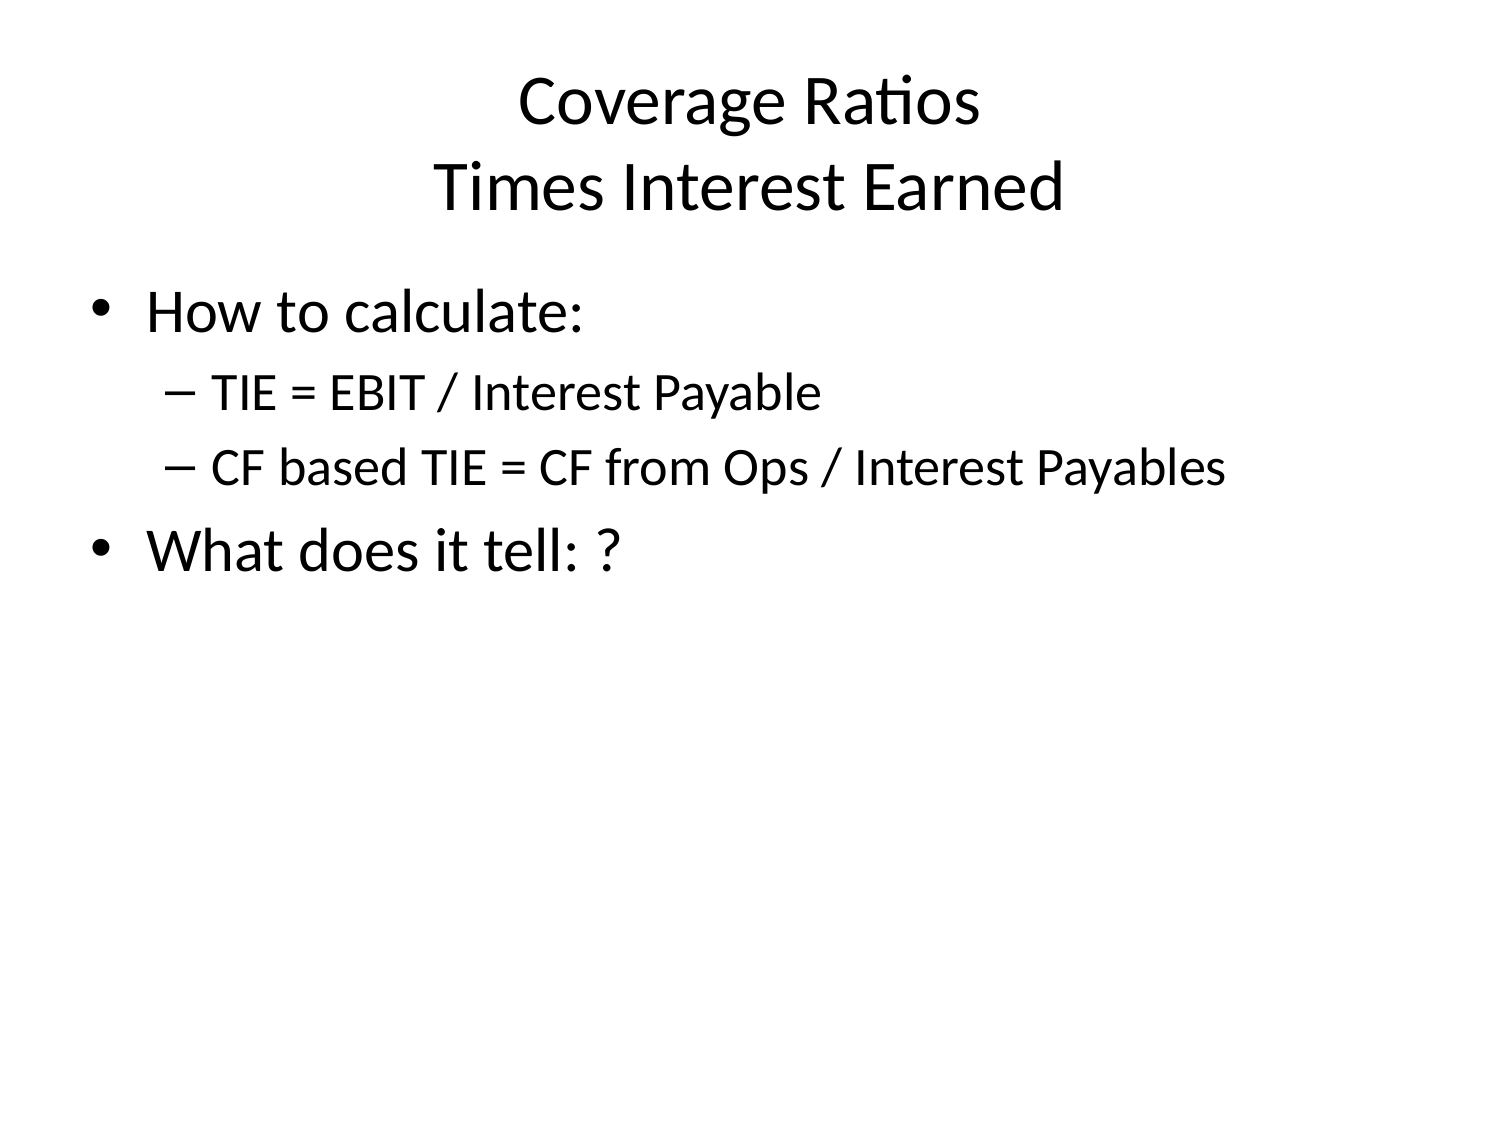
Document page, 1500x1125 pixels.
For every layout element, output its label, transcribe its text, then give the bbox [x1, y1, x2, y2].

title Coverage Ratios Times Interest Earned [75, 45, 1425, 233]
list How to calculate: TIE = EBIT / Interest Payable CF based TIE = CF from Ops / Interest Payables What does it tell: ? [75, 262, 1425, 1005]
